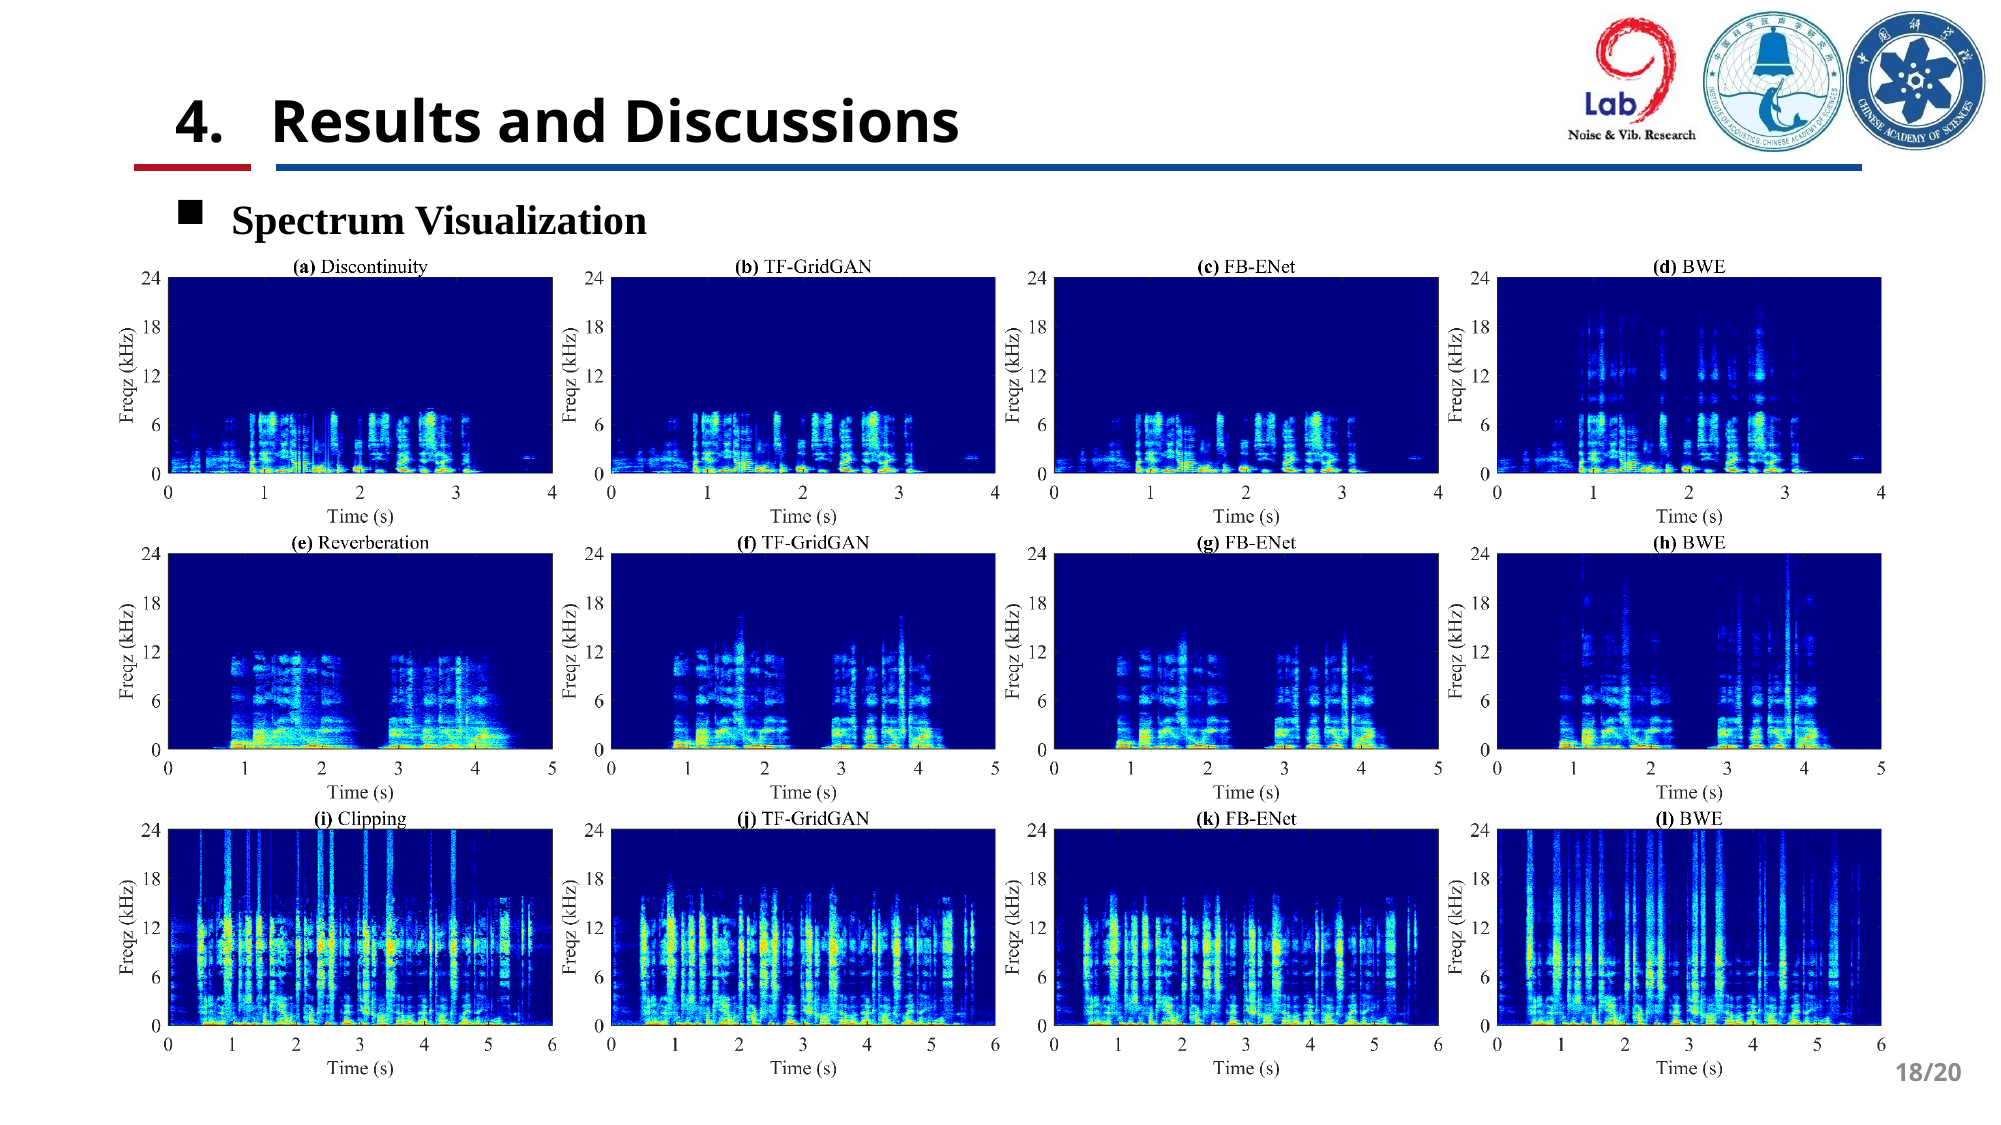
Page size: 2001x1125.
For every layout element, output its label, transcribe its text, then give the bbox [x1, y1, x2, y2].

picture [114, 250, 1886, 1078]
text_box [1561, 9, 1987, 152]
title 4. Results and Discussions [160, 46, 1890, 162]
slide_number 18/20 [1844, 1041, 1977, 1102]
text_box Spectrum Visualization [160, 185, 1289, 250]
